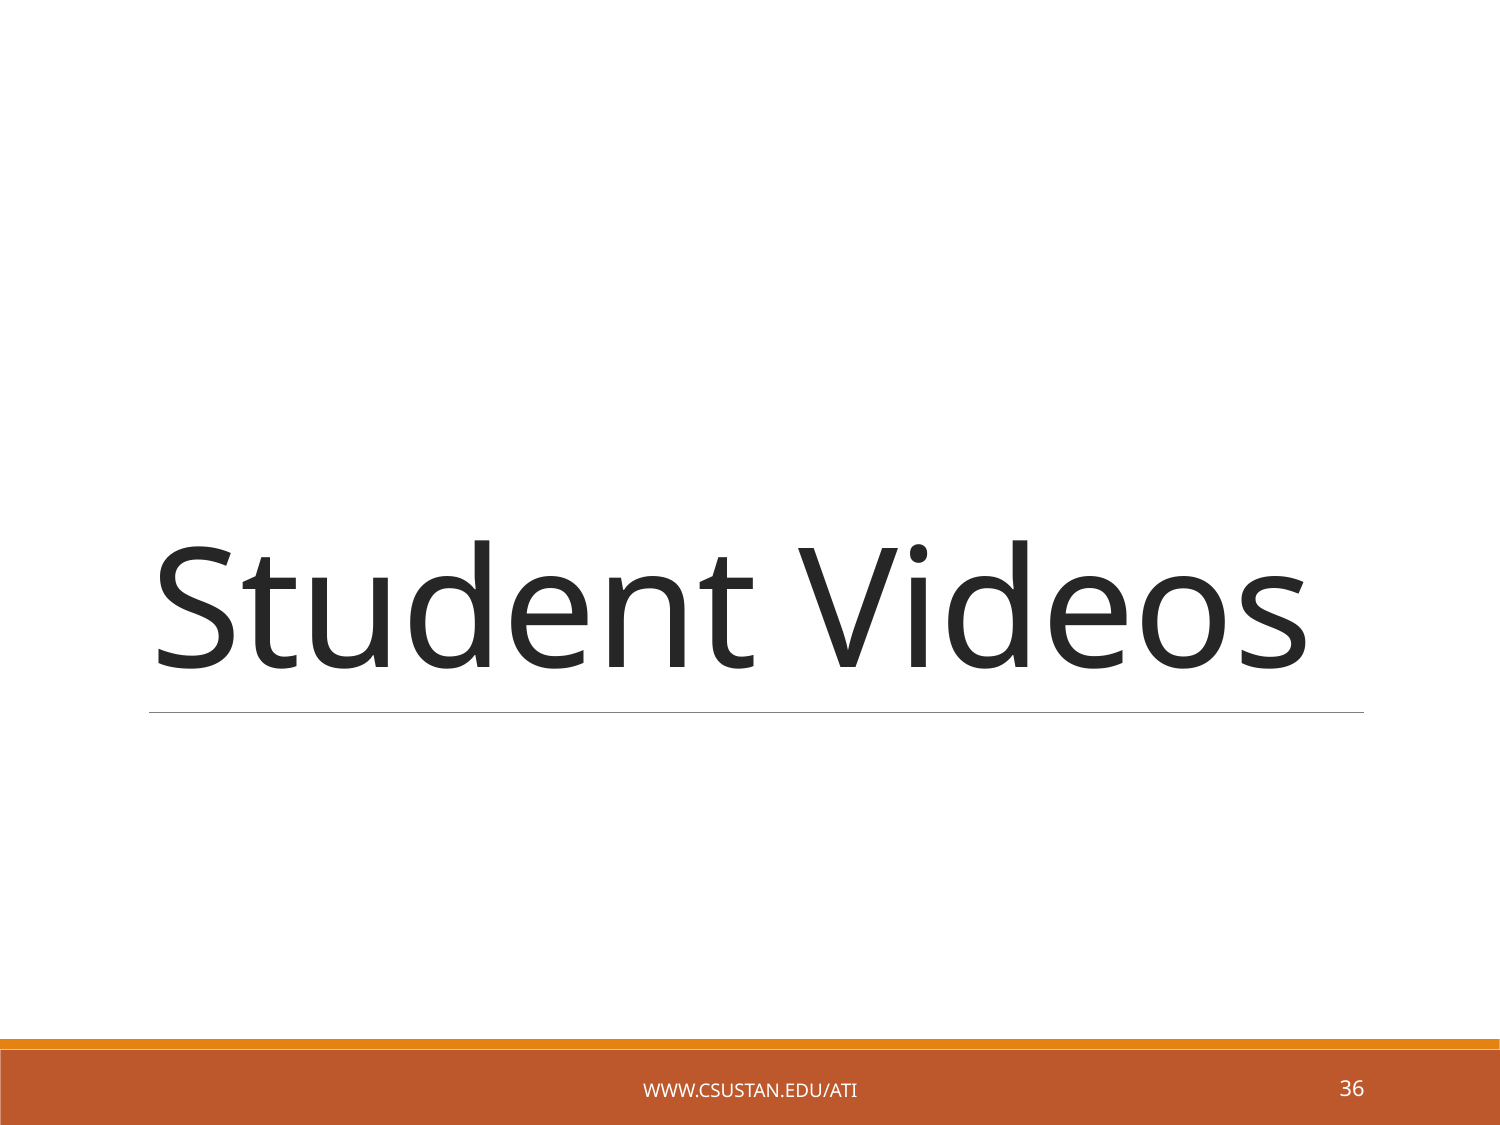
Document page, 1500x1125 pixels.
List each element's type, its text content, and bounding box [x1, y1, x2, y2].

slide_number 36 [1218, 1059, 1380, 1120]
title Student Videos [135, 124, 1373, 710]
footer www.csustan.edu/ati [453, 1059, 1047, 1120]
